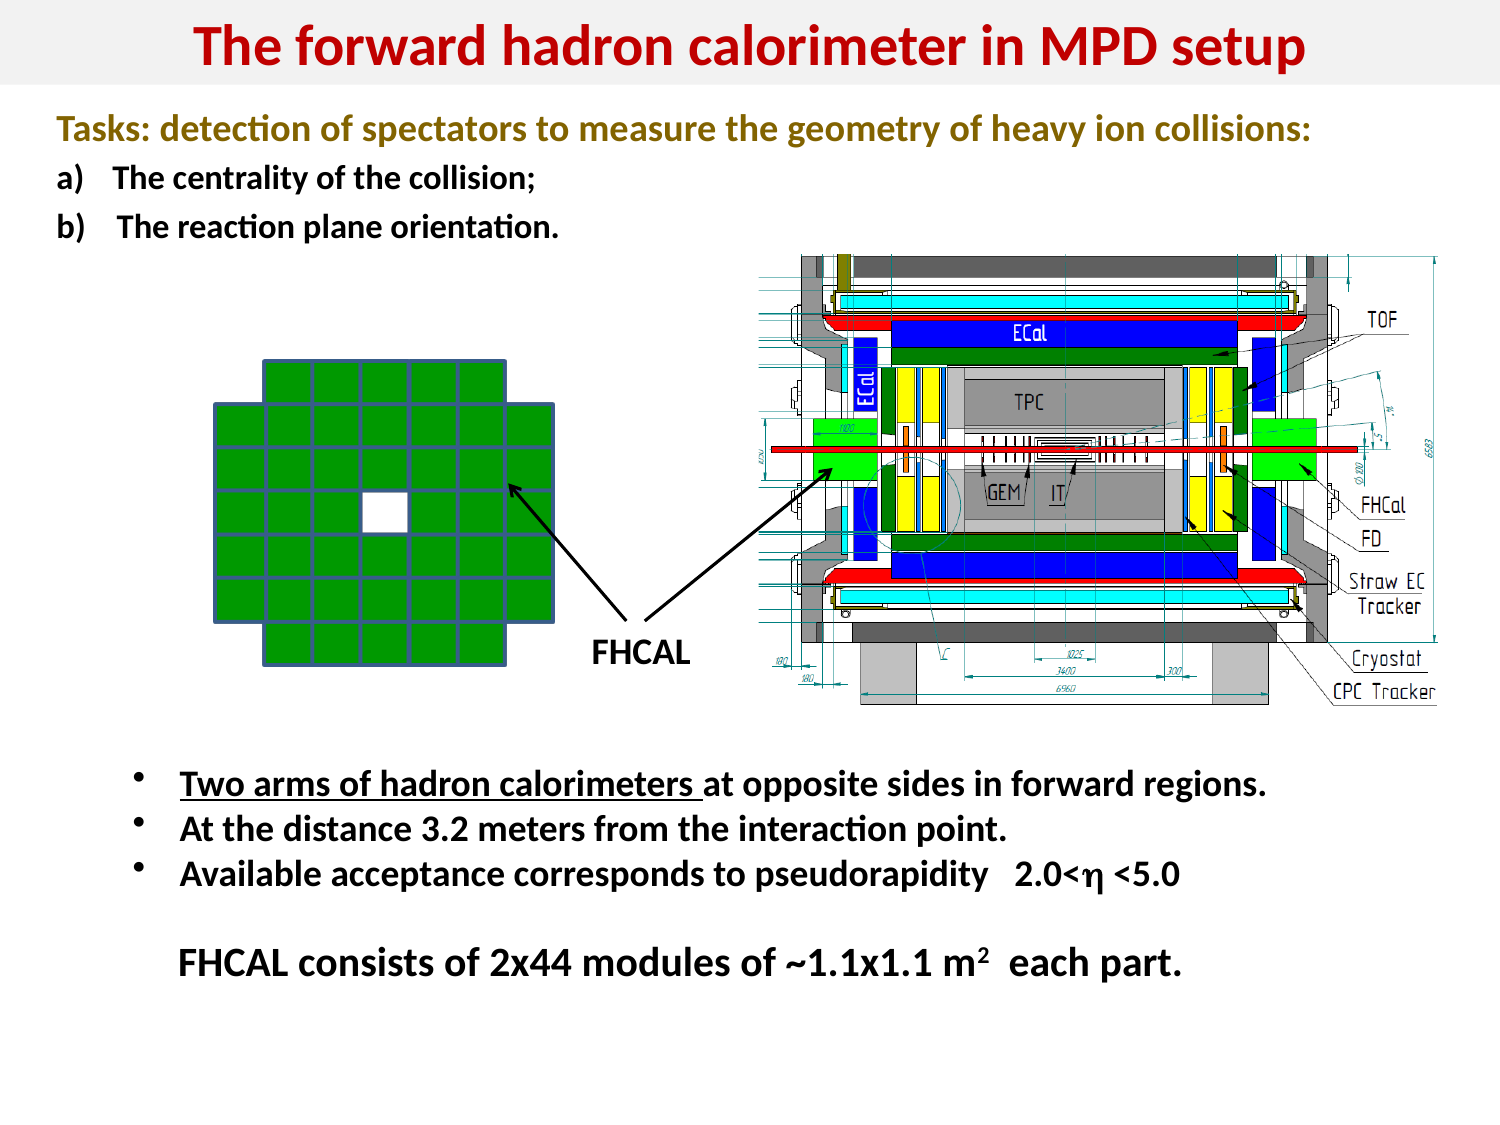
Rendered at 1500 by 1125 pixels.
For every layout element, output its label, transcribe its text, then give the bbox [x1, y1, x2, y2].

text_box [644, 467, 833, 622]
text_box The forward hadron calorimeter in MPD setup [0, 0, 1500, 85]
picture [758, 254, 1444, 713]
picture [212, 359, 555, 668]
text_box FHCAL consists of 2x44 modules of ~1.1x1.1 m2 each part. [163, 927, 1276, 992]
text_box FHCAL [576, 619, 709, 680]
list Tasks: detection of spectators to measure the geometry of heavy ion collisions: The centrality of the collision; b) The reaction plane orientation. [41, 95, 1376, 285]
text_box Two arms of hadron calorimeters at opposite sides in forward regions. At the distance 3.2 meters from the interaction point. Available acceptance corresponds to pseudorapidity 2.0< <5.0 [117, 751, 1424, 902]
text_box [507, 483, 627, 622]
